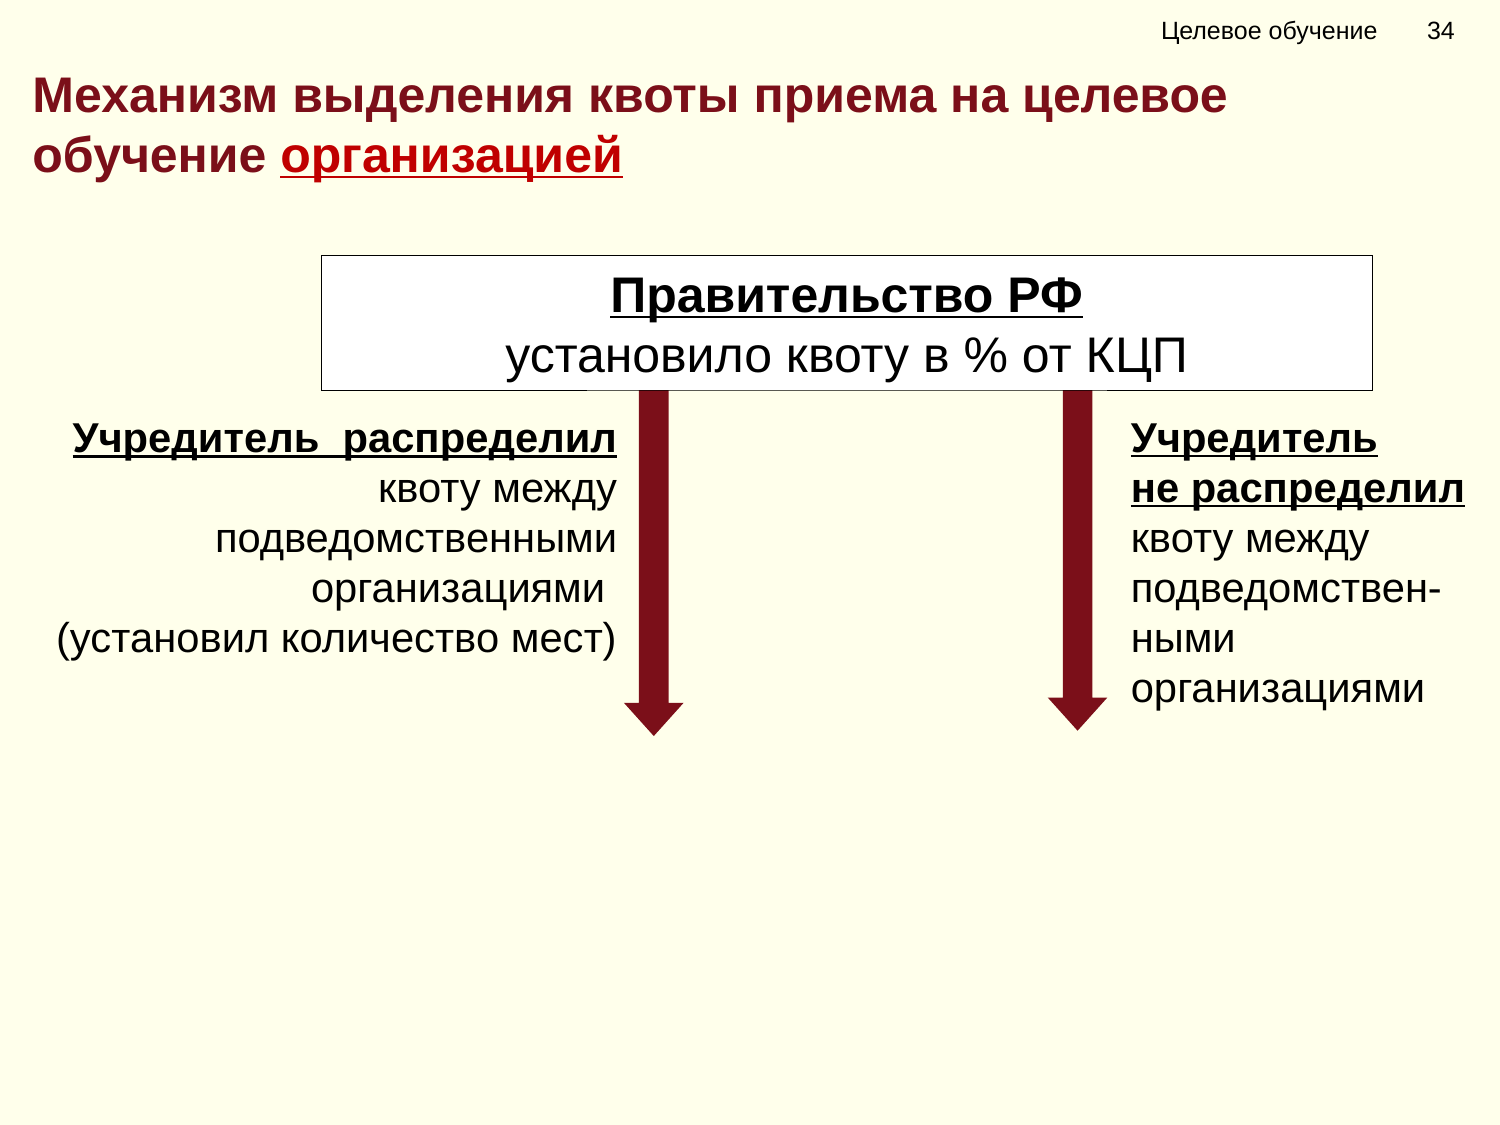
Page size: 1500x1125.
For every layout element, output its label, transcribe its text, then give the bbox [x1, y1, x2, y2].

text_box Правительство РФ установило квоту в % от КЦП [321, 255, 1373, 390]
text_box Учредитель не распределил квоту между подведомствен-ными организациями [1116, 403, 1500, 719]
text_box Целевое обучение 34 [1116, 0, 1500, 60]
text_box Механизм выделения квоты приема на целевое обучение организацией [17, 55, 1500, 126]
text_box [1049, 390, 1106, 730]
text_box Учредитель распределил квоту между подведомственными организациями (установил количество мест) [11, 403, 632, 669]
text_box [625, 390, 682, 735]
